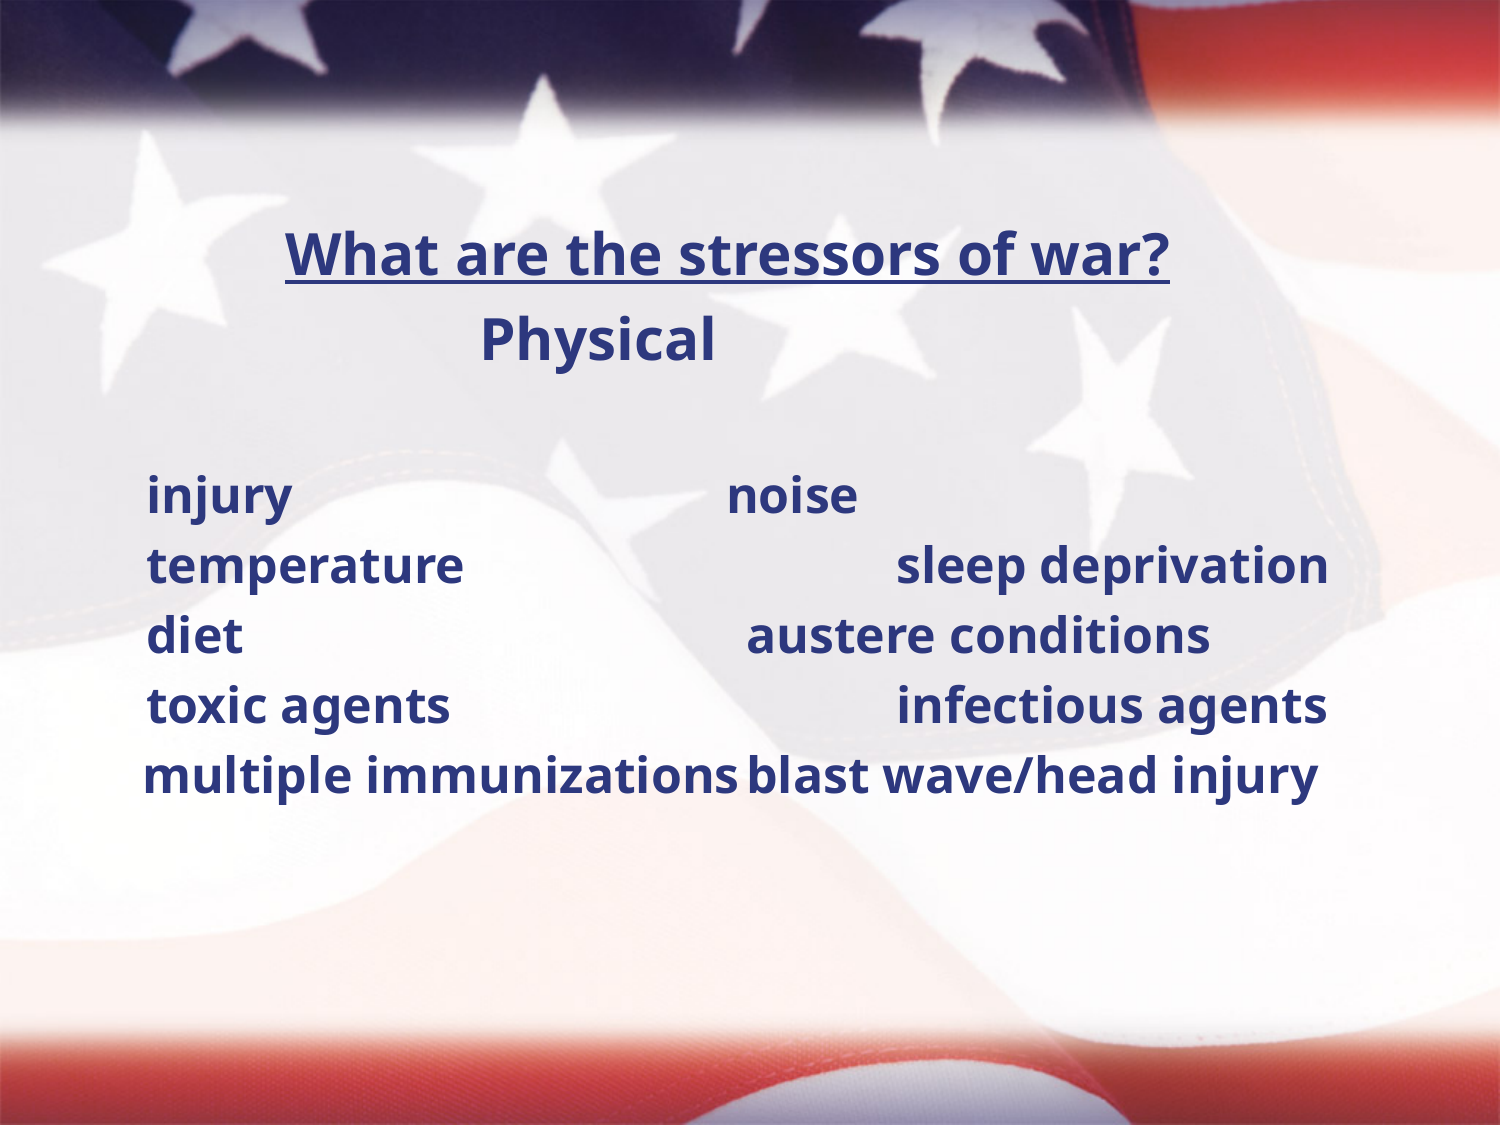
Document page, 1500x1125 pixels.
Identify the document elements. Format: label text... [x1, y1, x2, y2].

picture [0, 0, 1500, 1125]
list What are the stressors of war? Physical injury noise temperature sleep deprivation diet austere conditions toxic agents infectious agents multiple immunizations blast wave/head injury [74, 87, 1426, 988]
